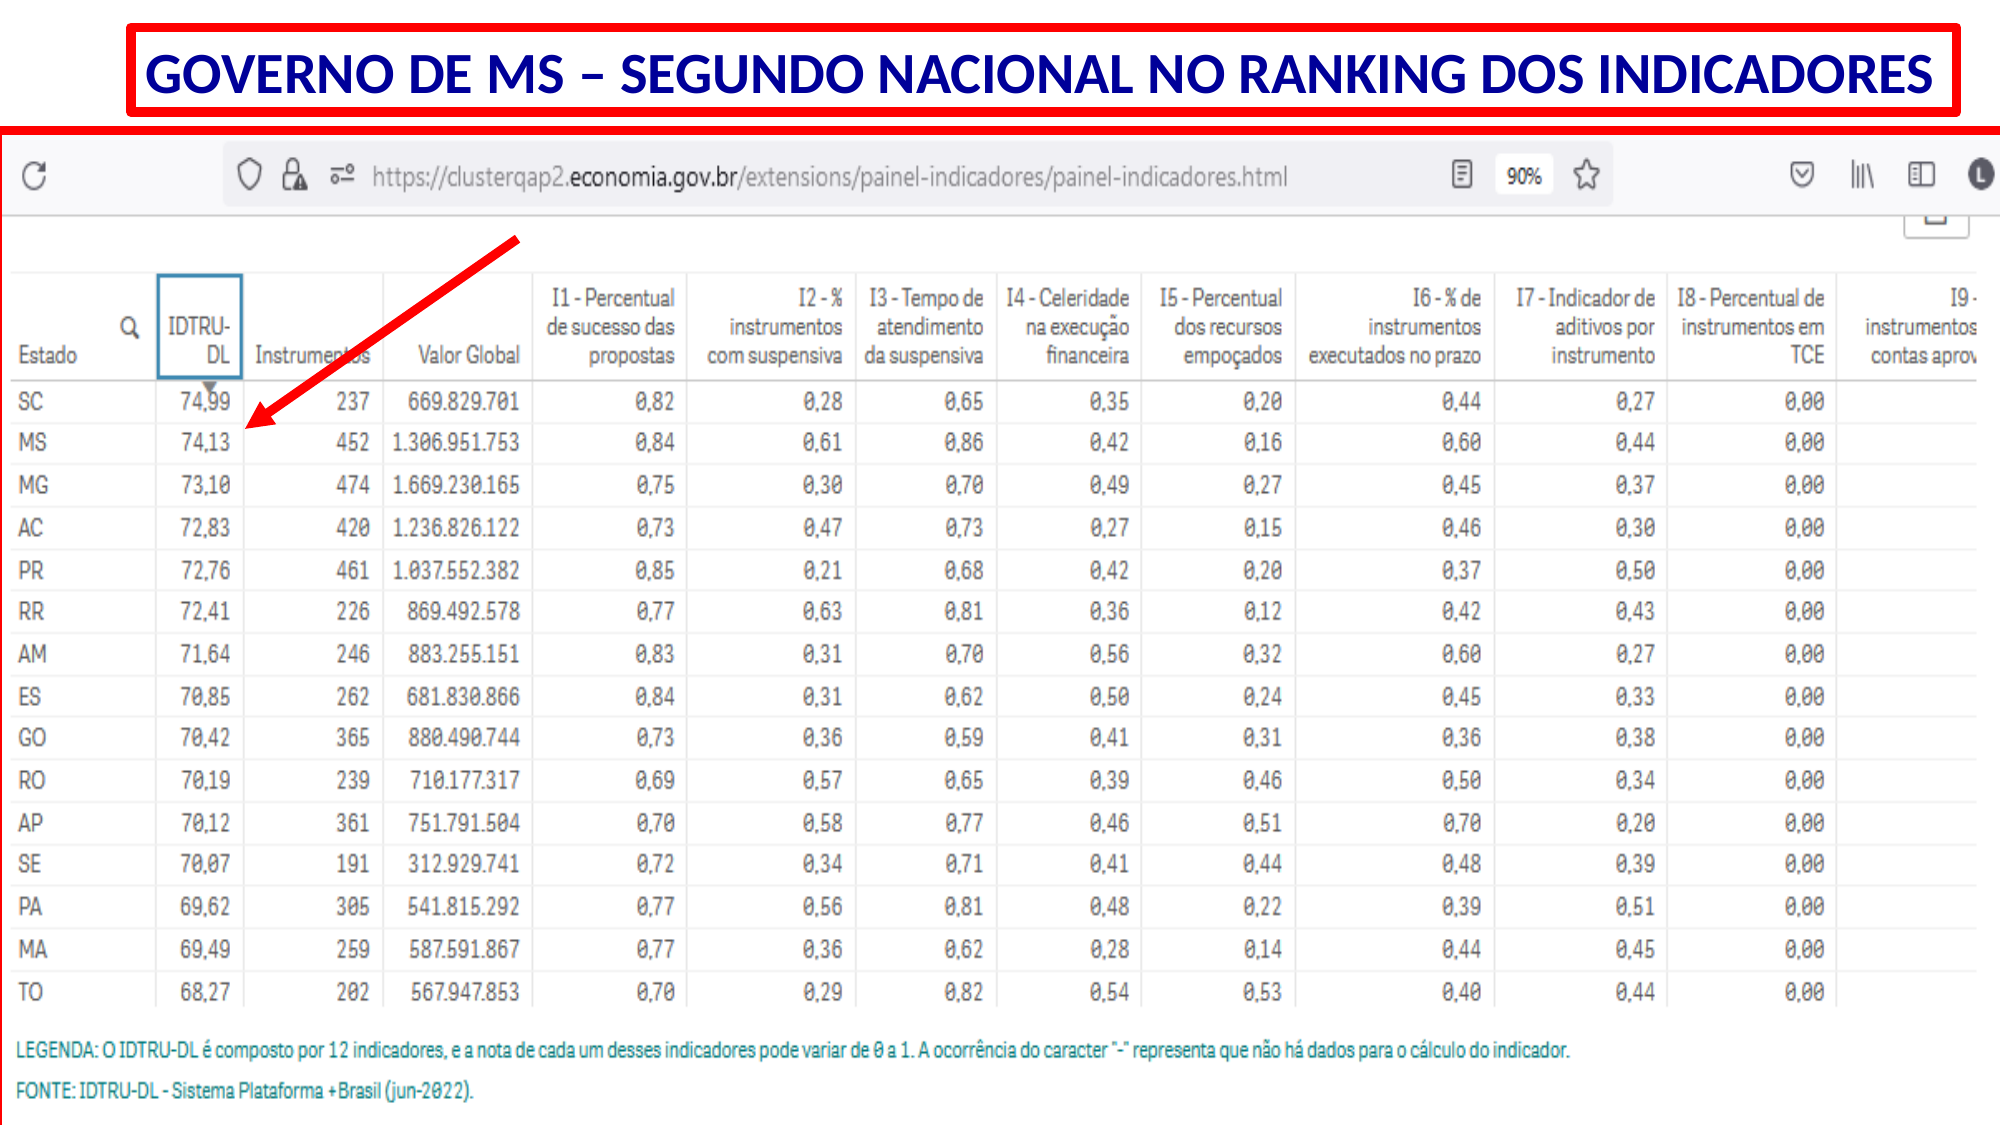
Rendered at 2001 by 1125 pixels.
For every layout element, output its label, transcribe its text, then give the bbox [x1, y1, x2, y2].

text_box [245, 238, 518, 429]
picture [1, 135, 2000, 1125]
text_box GOVERNO DE MS – SEGUNDO NACIONAL NO RANKING DOS INDICADORES [130, 27, 1957, 113]
